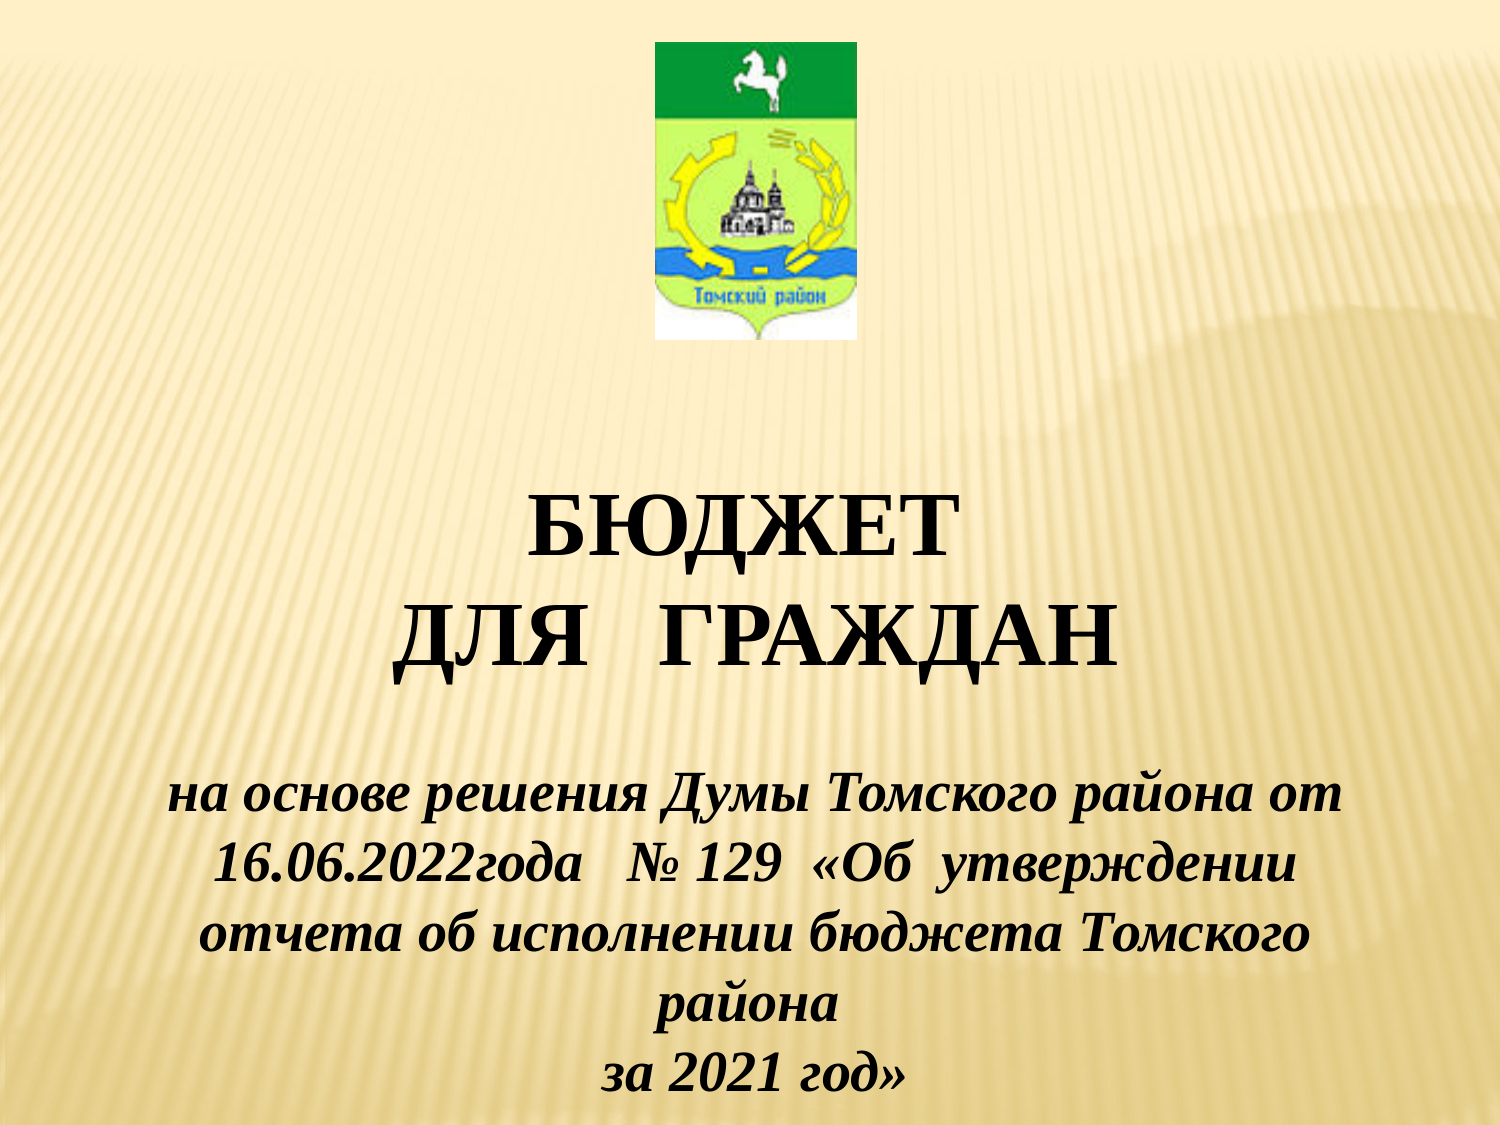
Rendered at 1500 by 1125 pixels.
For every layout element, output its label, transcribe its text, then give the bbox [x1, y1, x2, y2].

picture [655, 42, 857, 340]
text_box БЮДЖЕТ ДЛЯ ГРАЖДАН на основе решения Думы Томского района от 16.06.2022года № 129 «Об утверждении отчета об исполнении бюджета Томского района за 2021 год» [100, 456, 1412, 1111]
